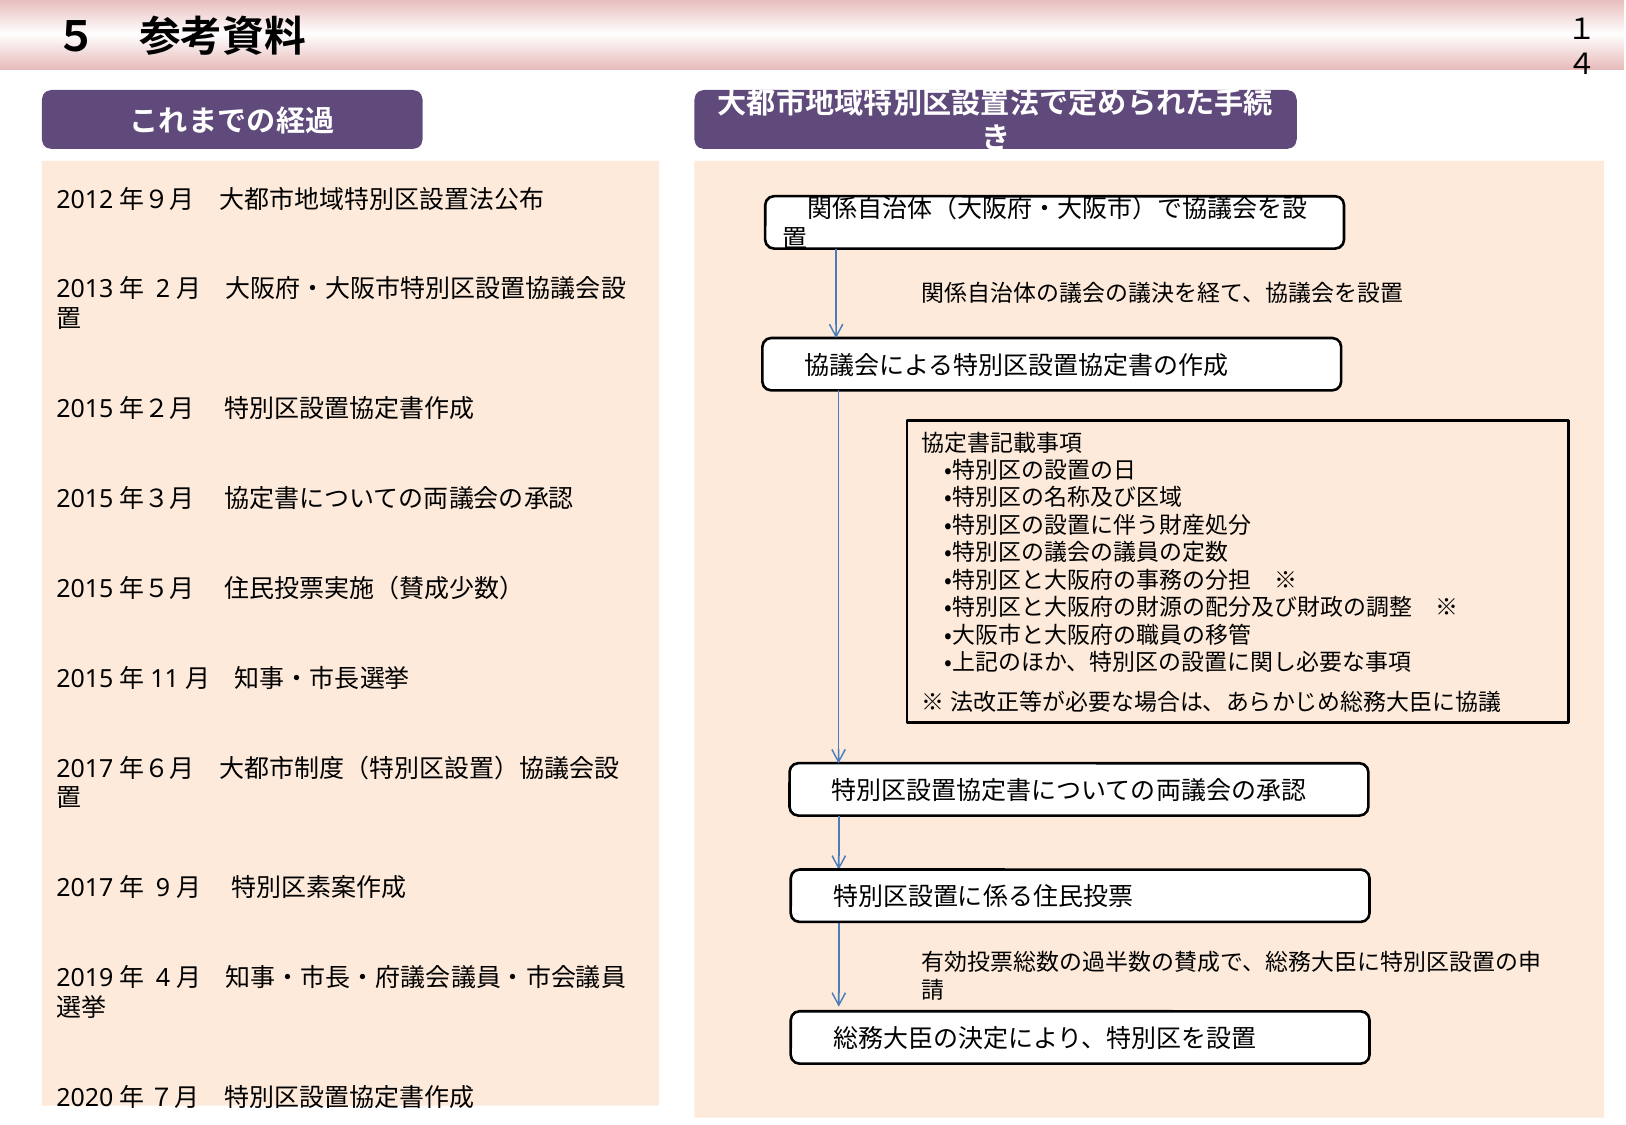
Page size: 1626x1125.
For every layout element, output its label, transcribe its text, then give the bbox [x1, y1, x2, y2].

text_box [692, 159, 1606, 1120]
text_box 有効投票総数の過半数の賛成で、総務大臣に特別区設置の申請 [907, 940, 1569, 1011]
text_box 関係自治体（大阪府・大阪市）で協議会を設置 [763, 194, 1347, 251]
text_box これまでの経過 [39, 87, 425, 152]
text_box 特別区設置に係る住民投票 [788, 867, 1372, 925]
text_box 2012年９月 大都市地域特別区設置法公布 2013年 2月 大阪府・大阪市特別区設置協議会設置 2015年２月 特別区設置協定書作成 2015年３月 協定書についての両議会の承認 2015年５月 住民投票実施（賛成少数） 2015年11月 知事・市長選挙 2017年６月 大都市制度（特別区設置）協議会設置 2017年 9月 特別区素案作成 2019年 4月 知事・市長・府議会議員・市会議員選挙 2020年 ７月 特別区設置協定書作成 [40, 159, 661, 1108]
text_box 関係自治体の議会の議決を経て、協議会を設置 [907, 271, 1569, 314]
text_box 特別区設置協定書についての両議会の承認 [787, 761, 1371, 818]
text_box 総務大臣の決定により、特別区を設置 [788, 1009, 1372, 1066]
text_box 協定書記載事項 ・特別区の設置の日 ・特別区の名称及び区域 ・特別区の設置に伴う財産処分 ・特別区の議会の議員の定数 ・特別区と大阪府の事務の分担 ※ ・特別区と大阪府の財源の配分及び財政の調整 ※ ・大阪市と大阪府の職員の移管 ・上記のほか、特別区の設置に関し必要な事項 ※法改正等が必要な場合は、あらかじめ総務大臣に協議 [907, 420, 1569, 723]
text_box ５ 参考資料 [0, 0, 1625, 72]
text_box 協議会による特別区設置協定書の作成 [760, 335, 1344, 393]
text_box １４ [1552, 3, 1625, 88]
text_box 大都市地域特別区設置法で定められた手続き [692, 87, 1299, 152]
